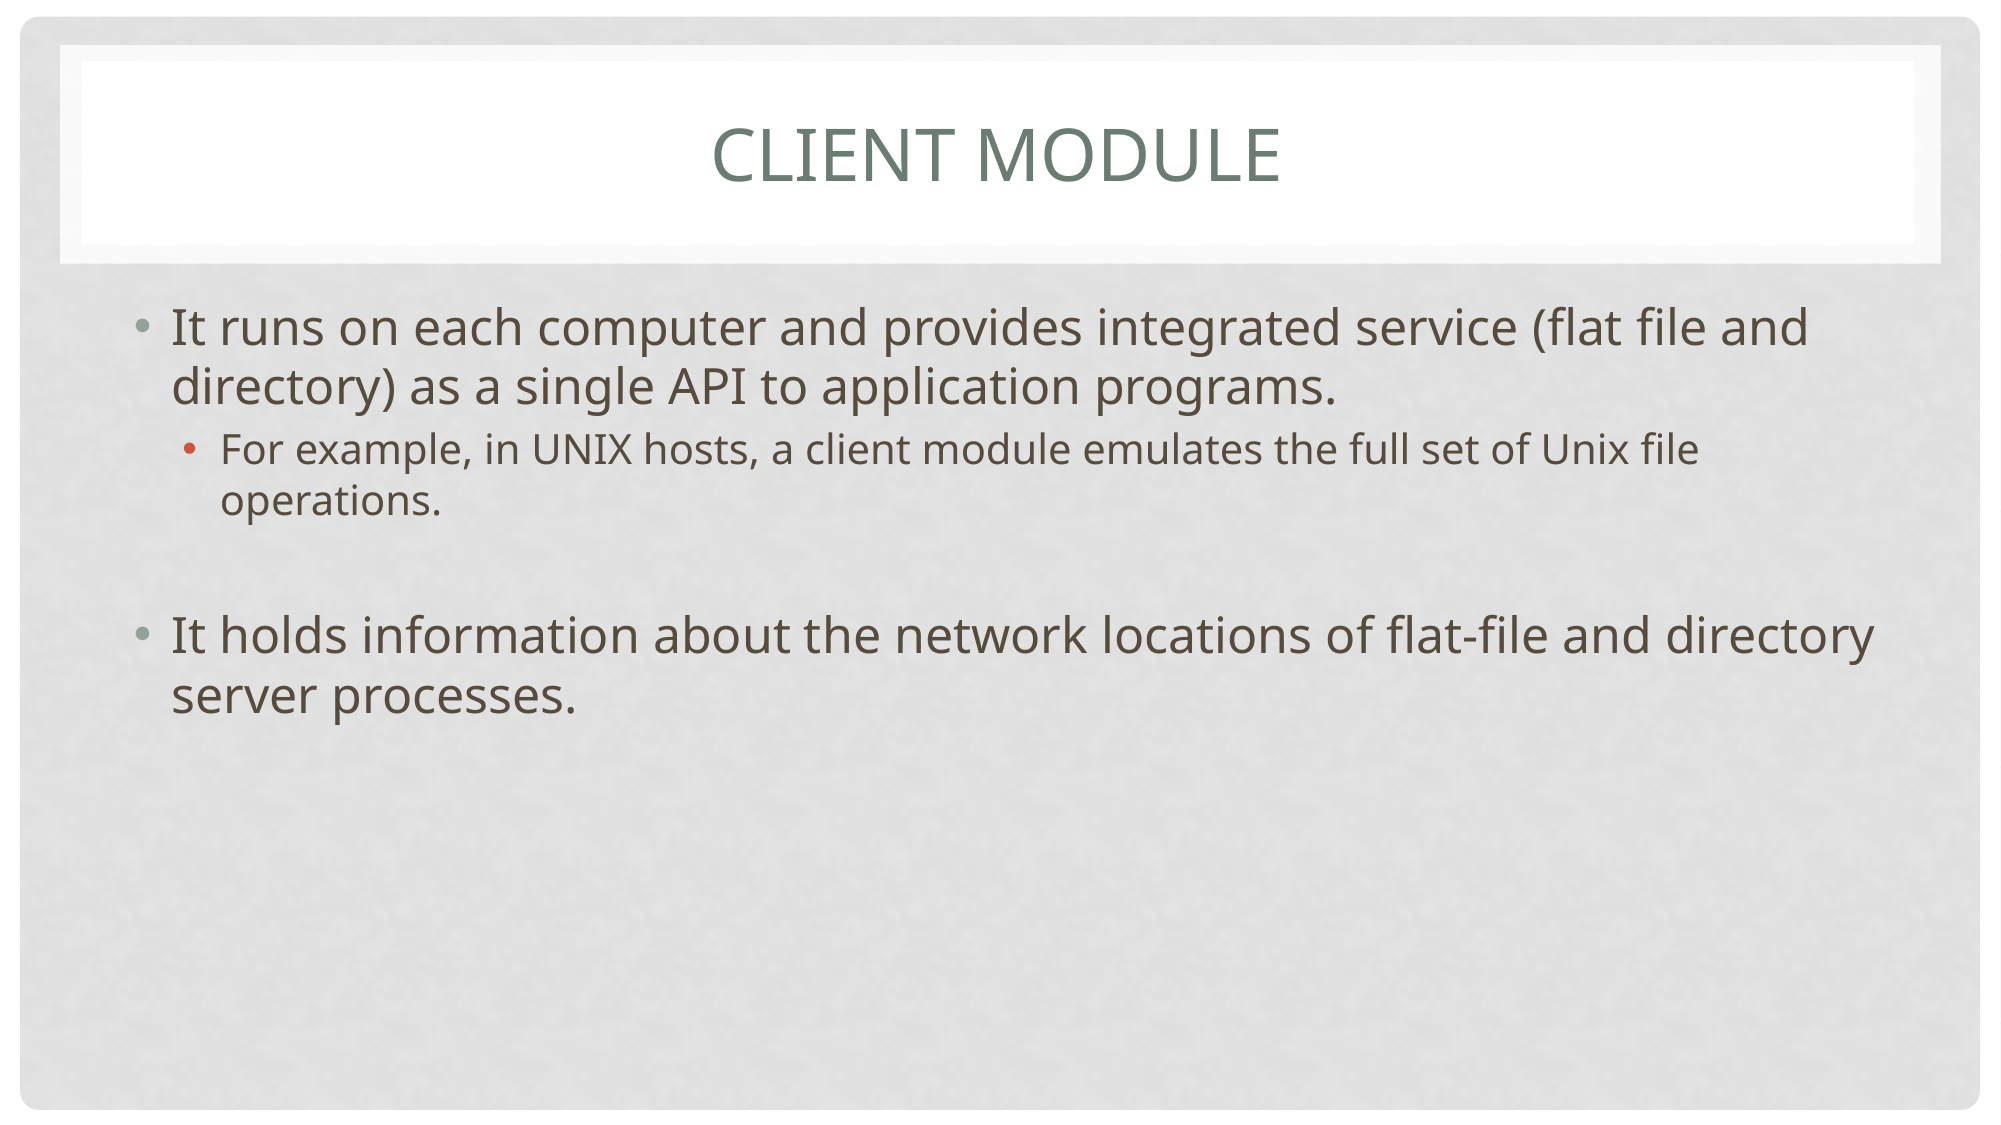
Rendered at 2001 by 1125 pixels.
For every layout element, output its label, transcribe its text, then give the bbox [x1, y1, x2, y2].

list It runs on each computer and provides integrated service (flat file and directory) as a single API to application programs. For example, in UNIX hosts, a client module emulates the full set of Unix file operations. It holds information about the network locations of flat-file and directory server processes. [99, 287, 1900, 1005]
title Client Module [93, 66, 1900, 238]
